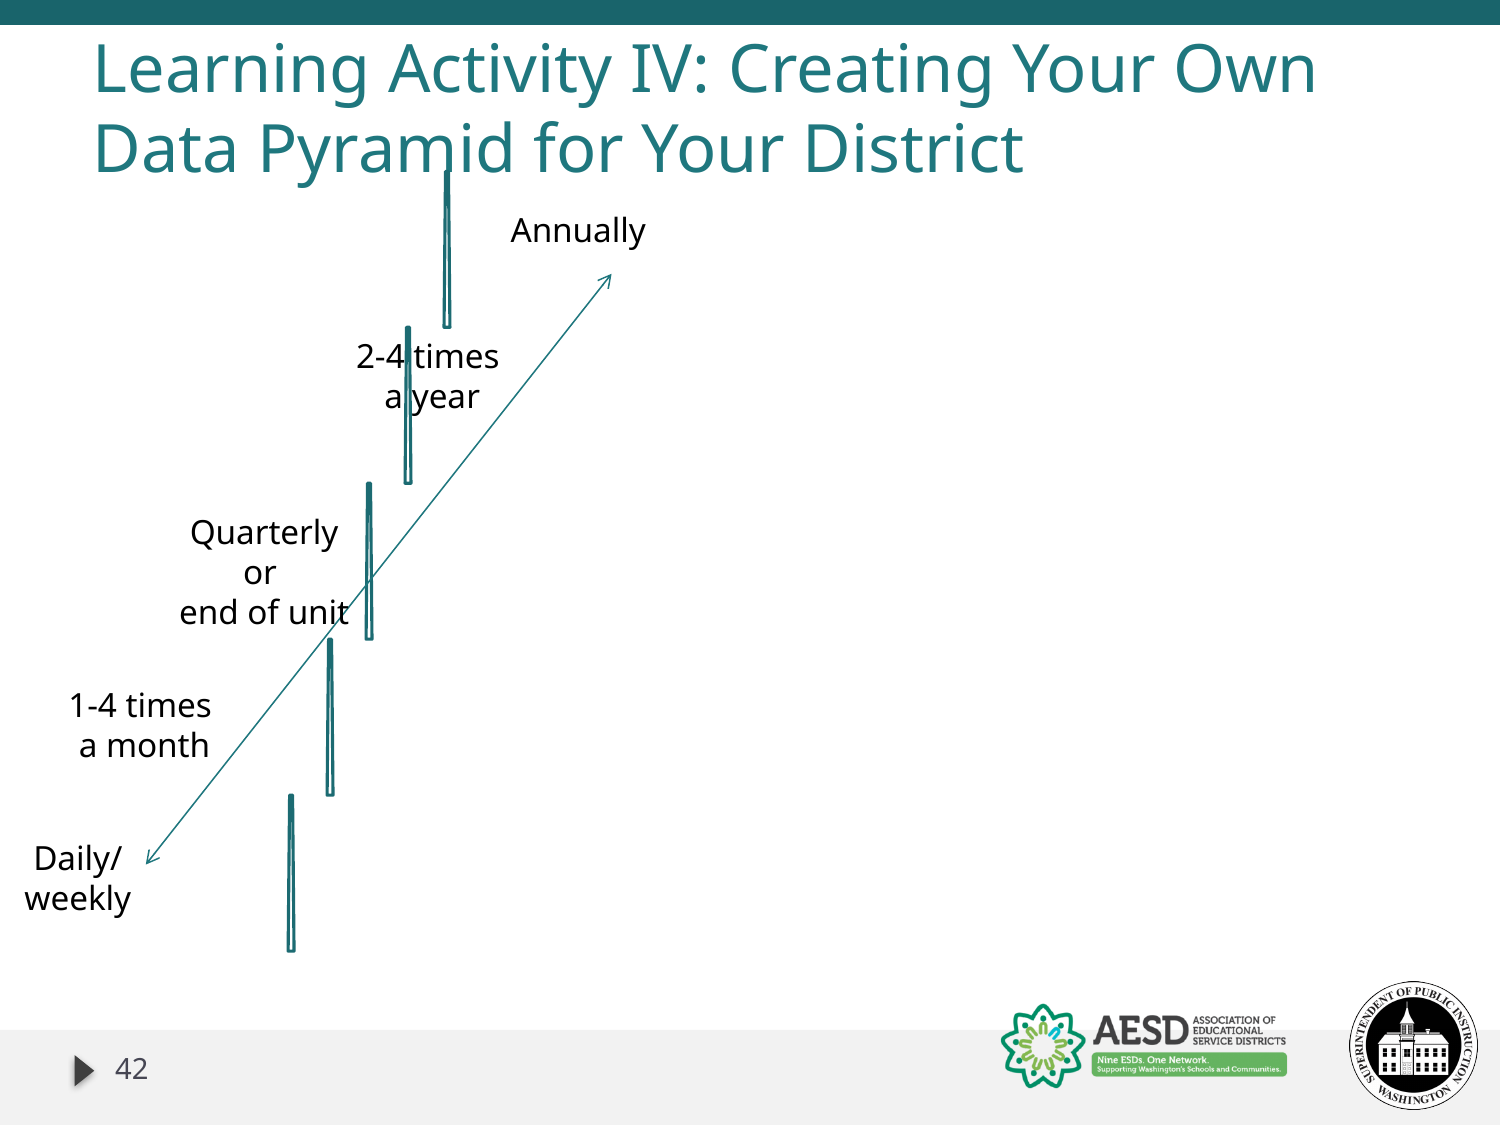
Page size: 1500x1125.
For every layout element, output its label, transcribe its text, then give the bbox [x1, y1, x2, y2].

slide_number 42 [100, 1042, 426, 1103]
picture [1349, 981, 1478, 1110]
title Learning Activity IV: Creating Your Own Data Pyramid for Your District [77, 25, 1431, 194]
picture [996, 998, 1290, 1094]
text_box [0, 193, 1365, 974]
